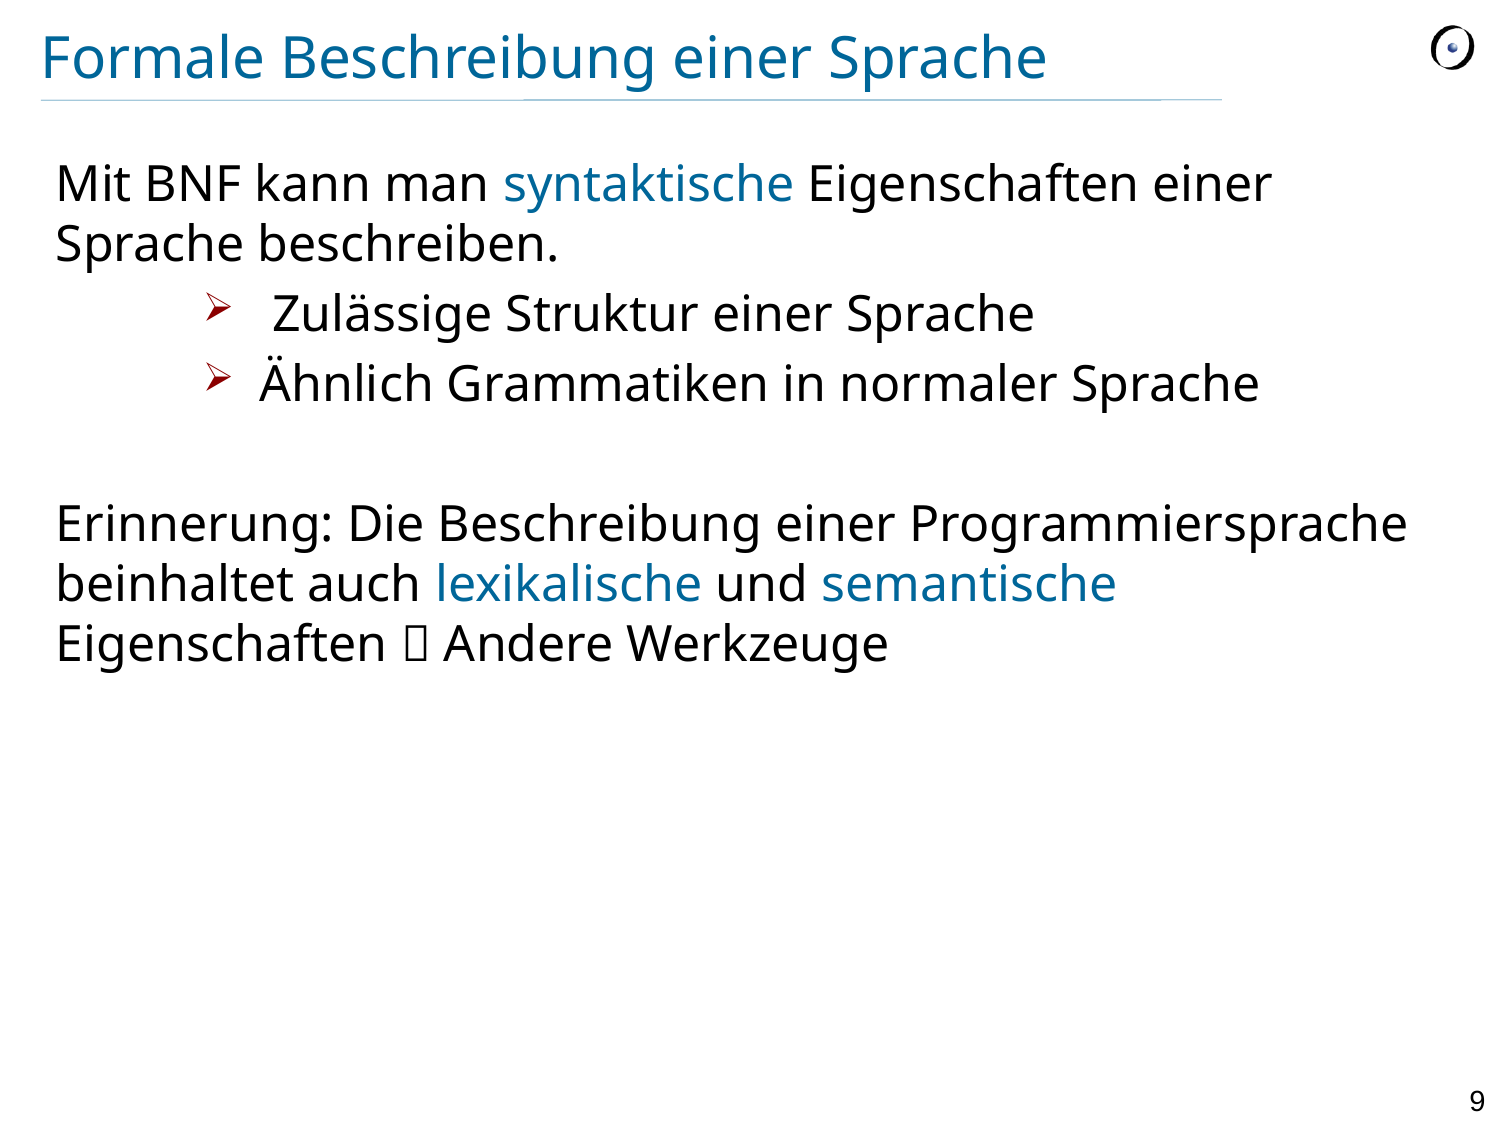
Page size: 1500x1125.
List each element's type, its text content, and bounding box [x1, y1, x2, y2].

list Mit BNF kann man syntaktische Eigenschaften einer Sprache beschreiben. Zulässige Struktur einer Sprache Ähnlich Grammatiken in normaler Sprache Erinnerung: Die Beschreibung einer Programmiersprache beinhaltet auch lexikalische und semantische Eigenschaften  Andere Werkzeuge [40, 143, 1451, 1071]
picture [1429, 20, 1476, 72]
title Formale Beschreibung einer Sprache [40, 18, 1344, 91]
